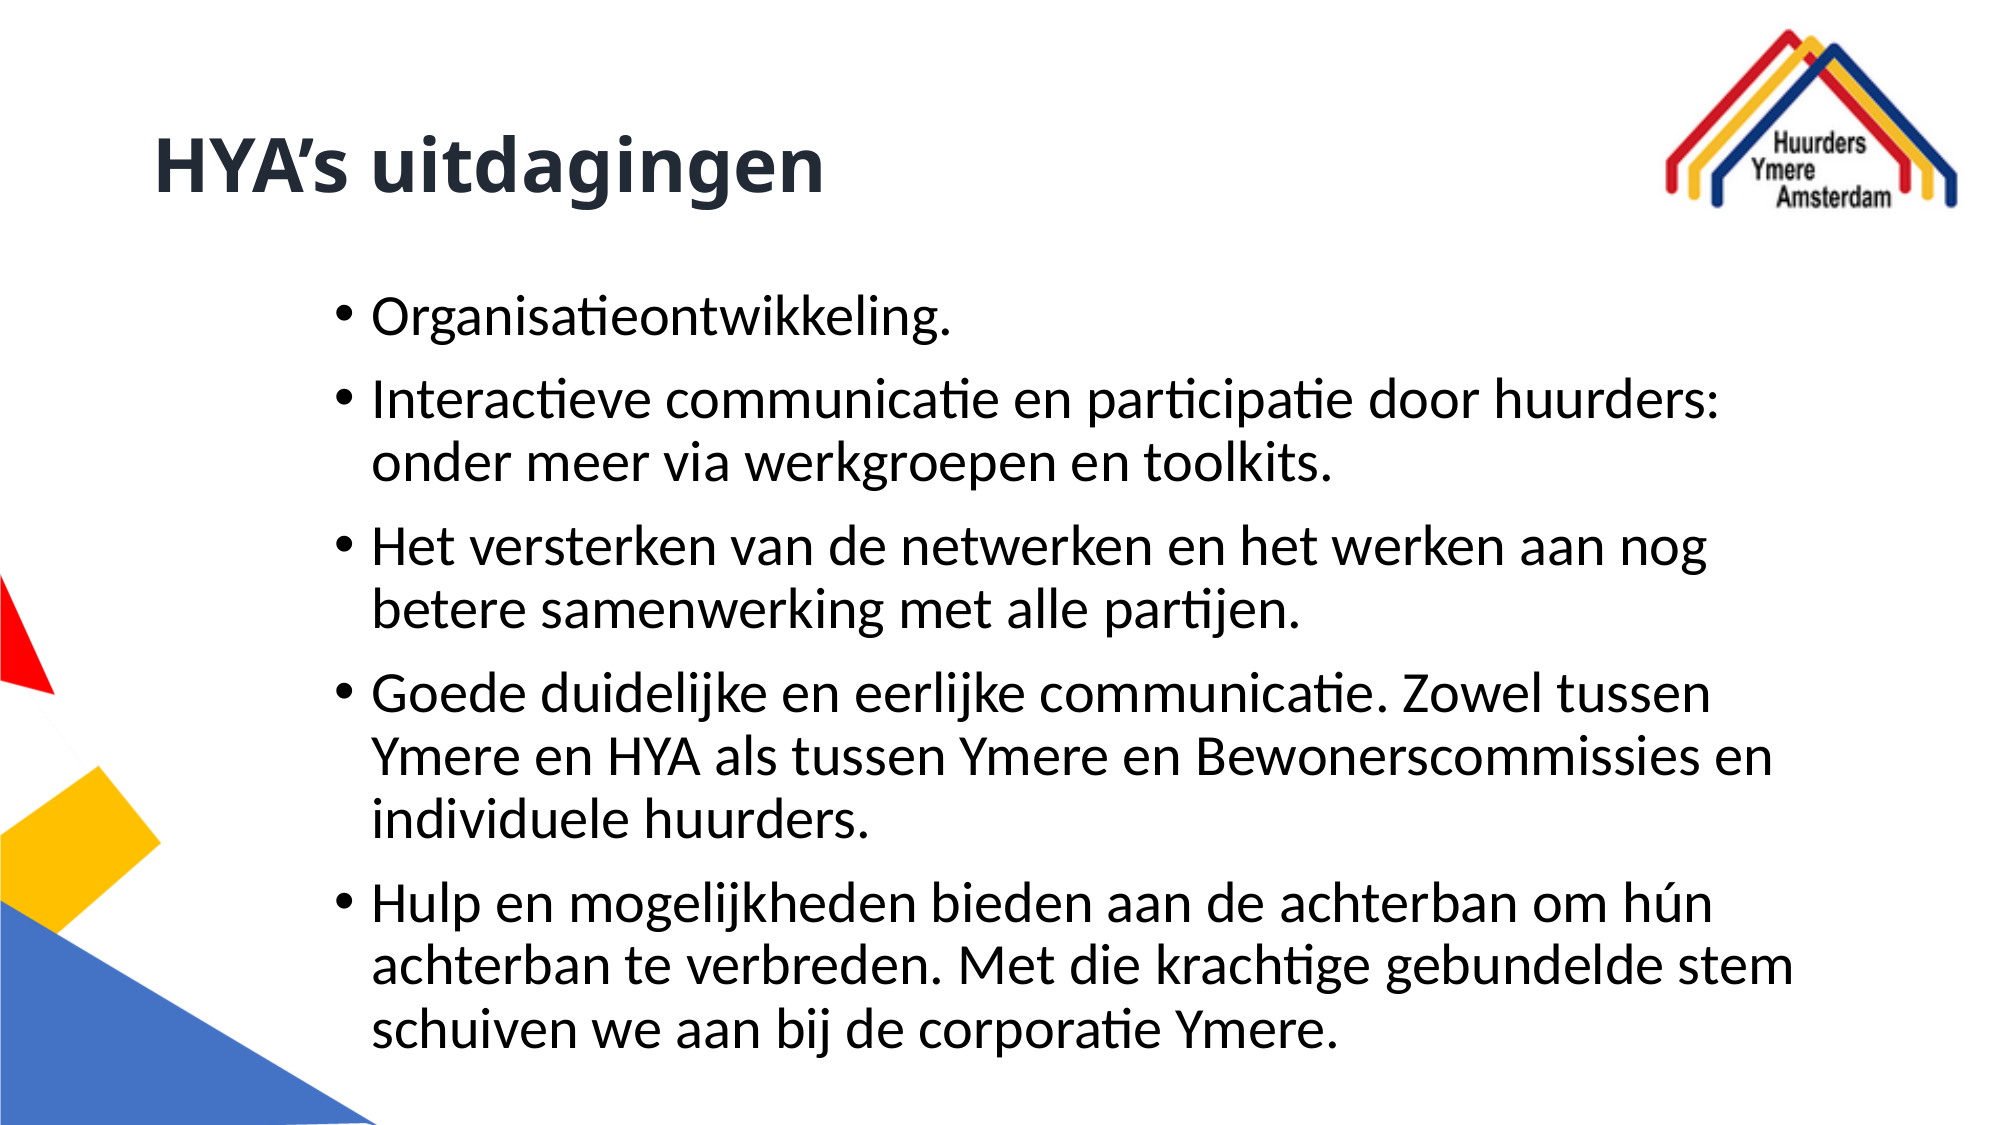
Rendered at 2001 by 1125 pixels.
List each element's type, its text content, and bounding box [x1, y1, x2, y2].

list Organisatieontwikkeling. Interactieve communicatie en participatie door huurders: onder meer via werkgroepen en toolkits. Het versterken van de netwerken en het werken aan nog betere samenwerking met alle partijen. Goede duidelijke en eerlijke communicatie. Zowel tussen Ymere en HYA als tussen Ymere en Bewonerscommissies en individuele huurders. Hulp en mogelijkheden bieden aan de achterban om hún achterban te verbreden. Met die krachtige gebundelde stem schuiven we aan bij de corporatie Ymere. [413, 277, 1871, 1014]
picture [1639, 17, 1983, 236]
picture [0, 0, 413, 1125]
title HYA’s uitdagingen [413, 59, 1863, 277]
